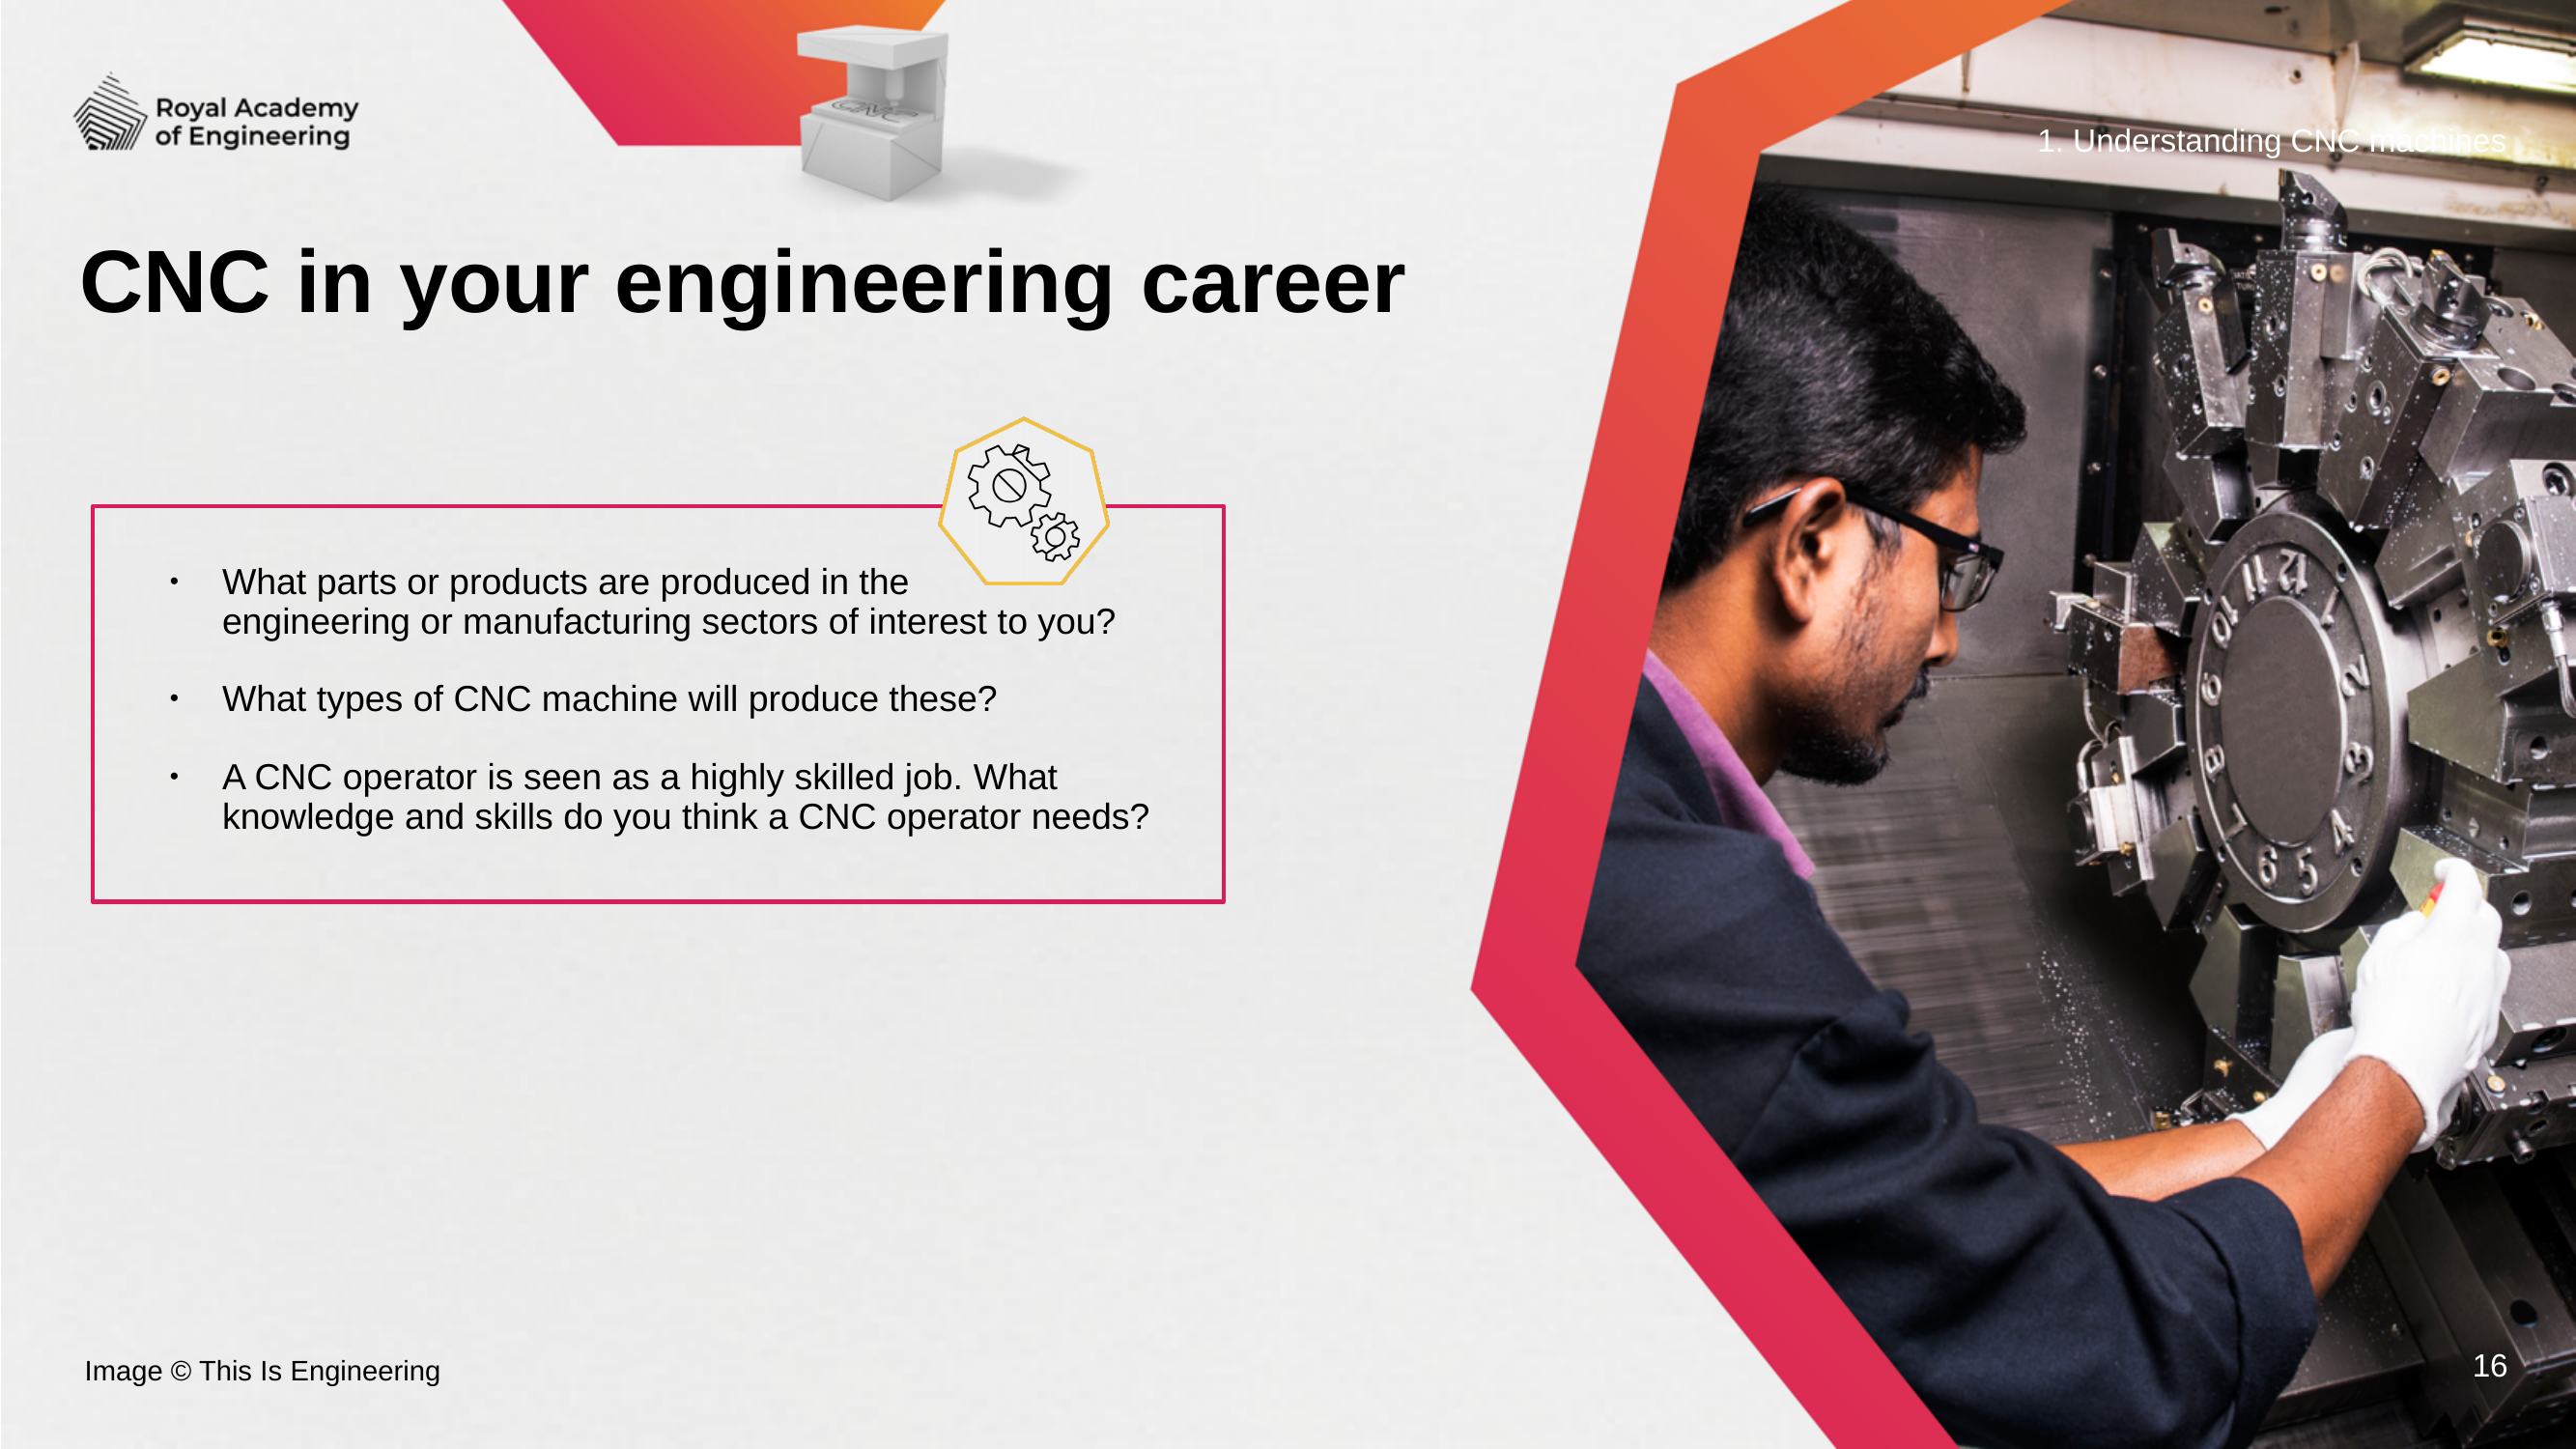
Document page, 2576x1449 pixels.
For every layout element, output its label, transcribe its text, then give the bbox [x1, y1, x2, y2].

text_box 1. Understanding CNC machines [1502, 120, 2507, 198]
text_box 16 [2422, 1345, 2508, 1423]
text_box What parts or products are produced in the engineering or manufacturing sectors of interest to you? What types of CNC machine will produce these? A CNC operator is seen as a highly skilled job. What knowledge and skills do you think a CNC operator needs? [92, 506, 1224, 902]
picture [1, 0, 2576, 1449]
title CNC in your engineering career [65, 229, 2287, 345]
text_box Image © This Is Engineering [70, 1345, 1224, 1385]
